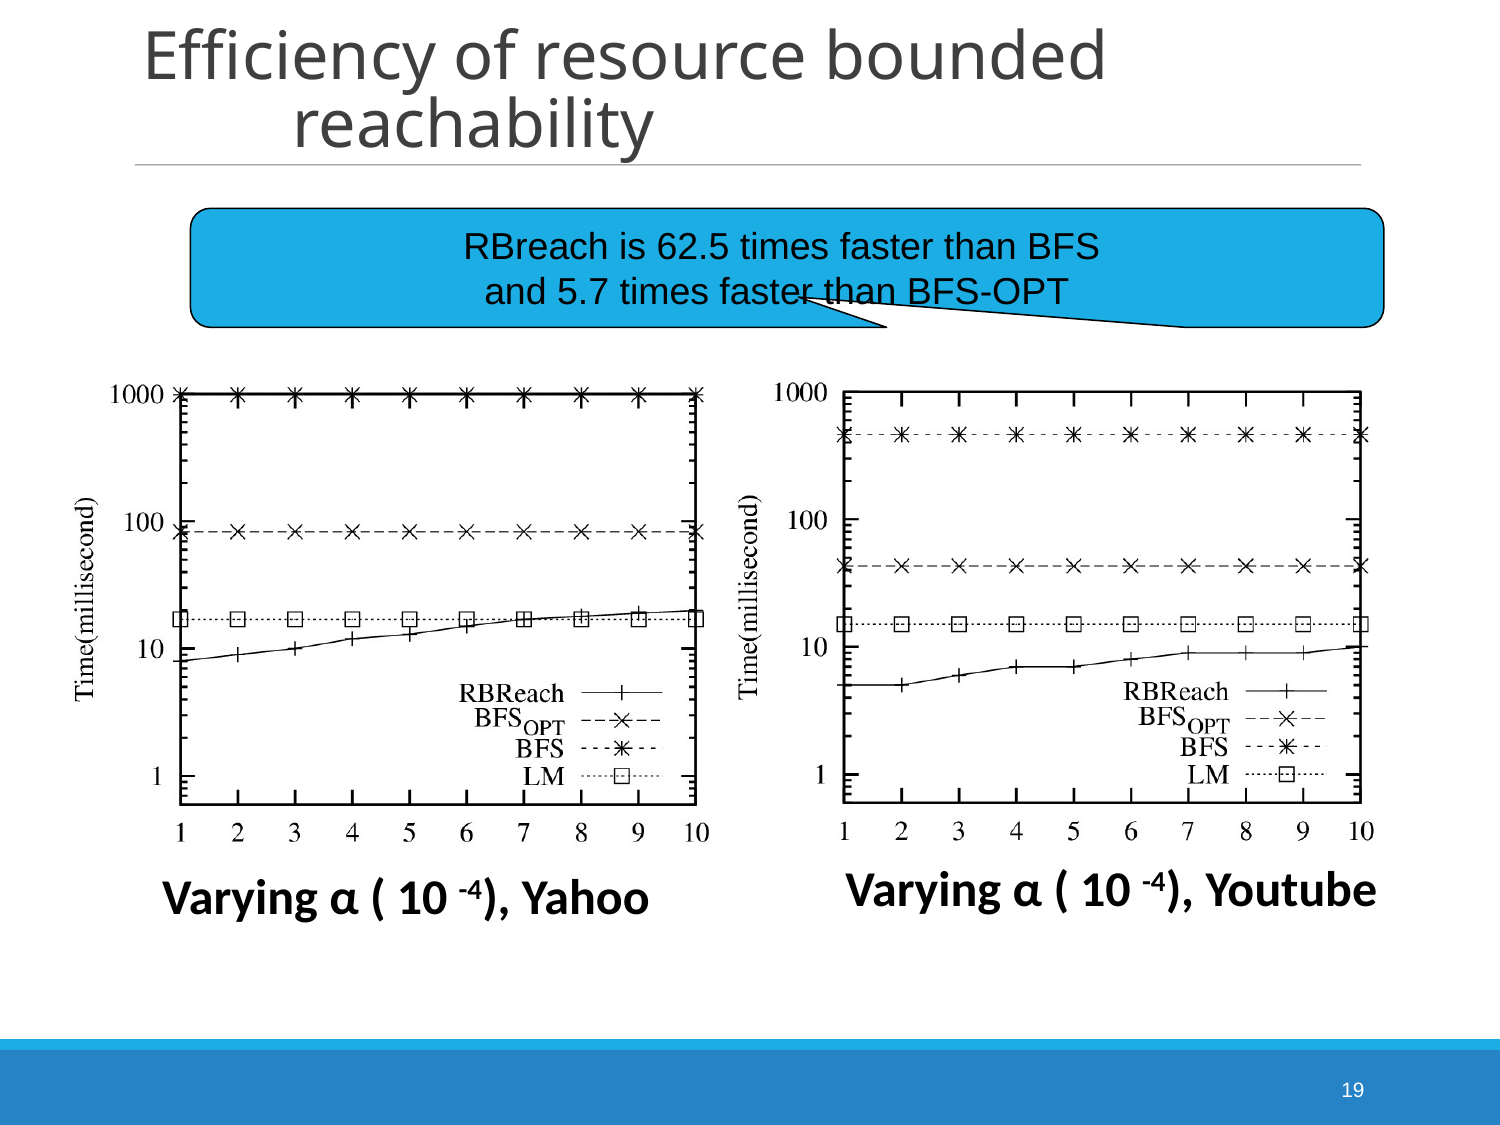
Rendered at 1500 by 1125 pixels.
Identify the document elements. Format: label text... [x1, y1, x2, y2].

text_box Varying α ( 10 -4), Youtube [830, 849, 1393, 925]
text_box Varying α ( 10 -4), Yahoo [147, 857, 666, 932]
picture [65, 376, 1380, 849]
title Efficiency of resource bounded reachability [127, 46, 1365, 169]
text_box RBreach is 62.5 times faster than BFS and 5.7 times faster than BFS-OPT [190, 208, 1384, 328]
slide_number 19 [1217, 1059, 1380, 1120]
